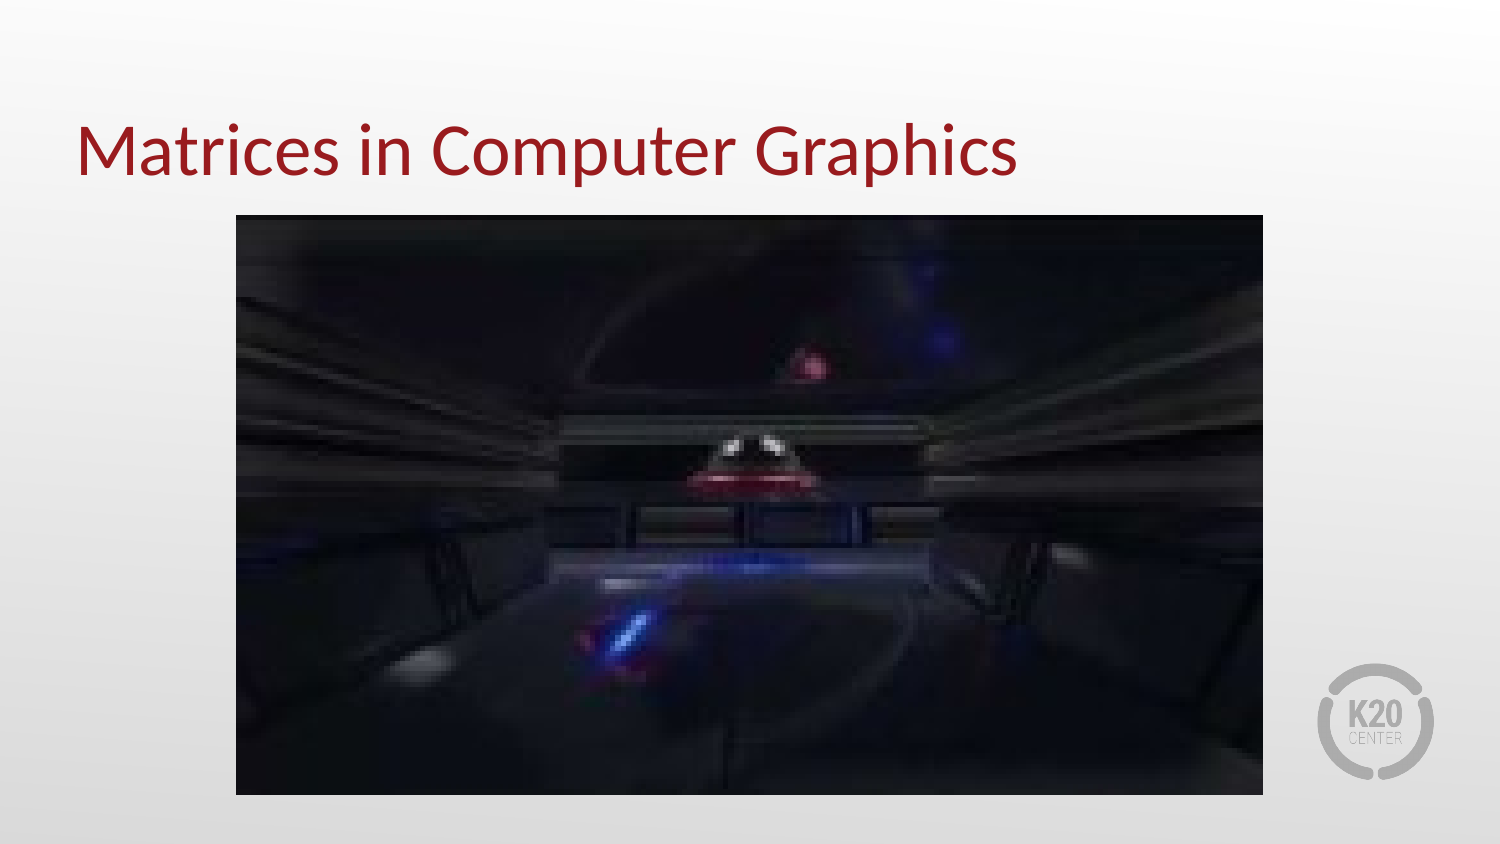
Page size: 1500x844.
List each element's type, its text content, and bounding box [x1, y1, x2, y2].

title Matrices in Computer Graphics [75, 50, 1425, 191]
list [235, 214, 1264, 796]
